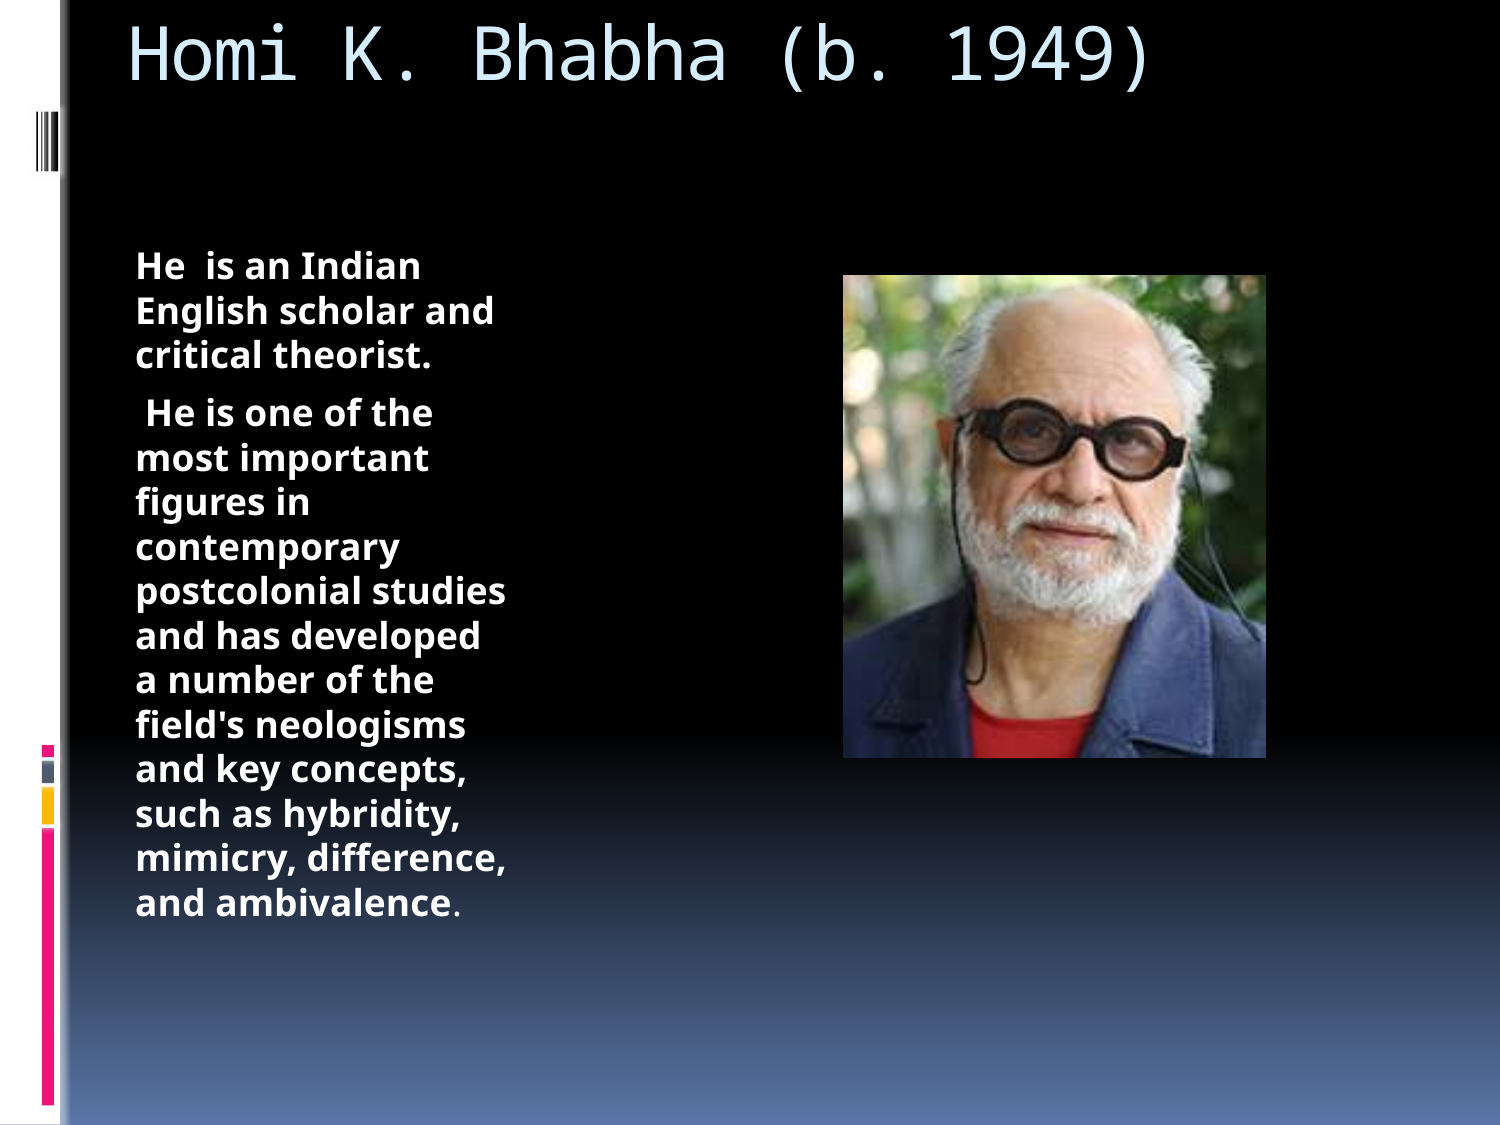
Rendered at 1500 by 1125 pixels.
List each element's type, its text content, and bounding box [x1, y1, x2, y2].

list He is an Indian English scholar and critical theorist. He is one of the most important figures in contemporary postcolonial studies and has developed a number of the field's neologisms and key concepts, such as hybridity, mimicry, difference, and ambivalence. [112, 235, 525, 986]
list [843, 275, 1267, 759]
title Homi K. Bhabha (b. 1949) [112, 44, 1463, 236]
